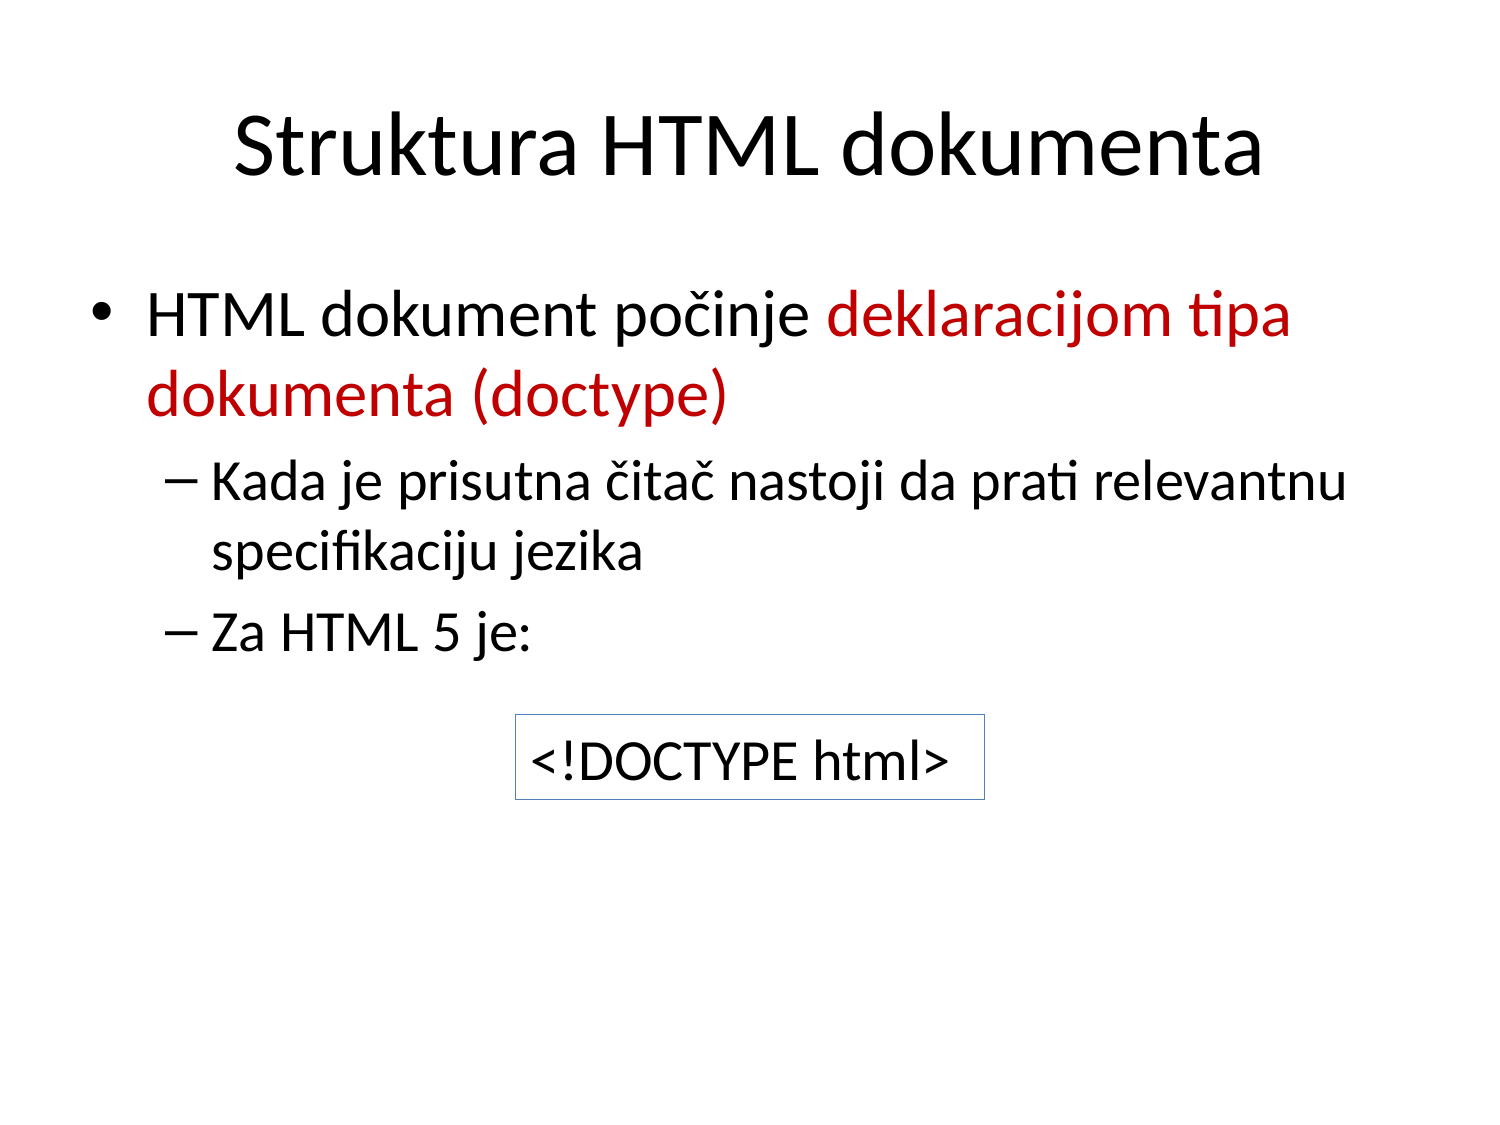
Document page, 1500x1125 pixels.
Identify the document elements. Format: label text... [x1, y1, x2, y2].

text_box <!DOCTYPE html> [515, 714, 985, 800]
list HTML dokument počinje deklaracijom tipa dokumenta (doctype) Kada je prisutna čitač nastoji da prati relevantnu specifikaciju jezika Za HTML 5 je: [75, 262, 1425, 705]
title Struktura HTML dokumenta [75, 45, 1425, 233]
